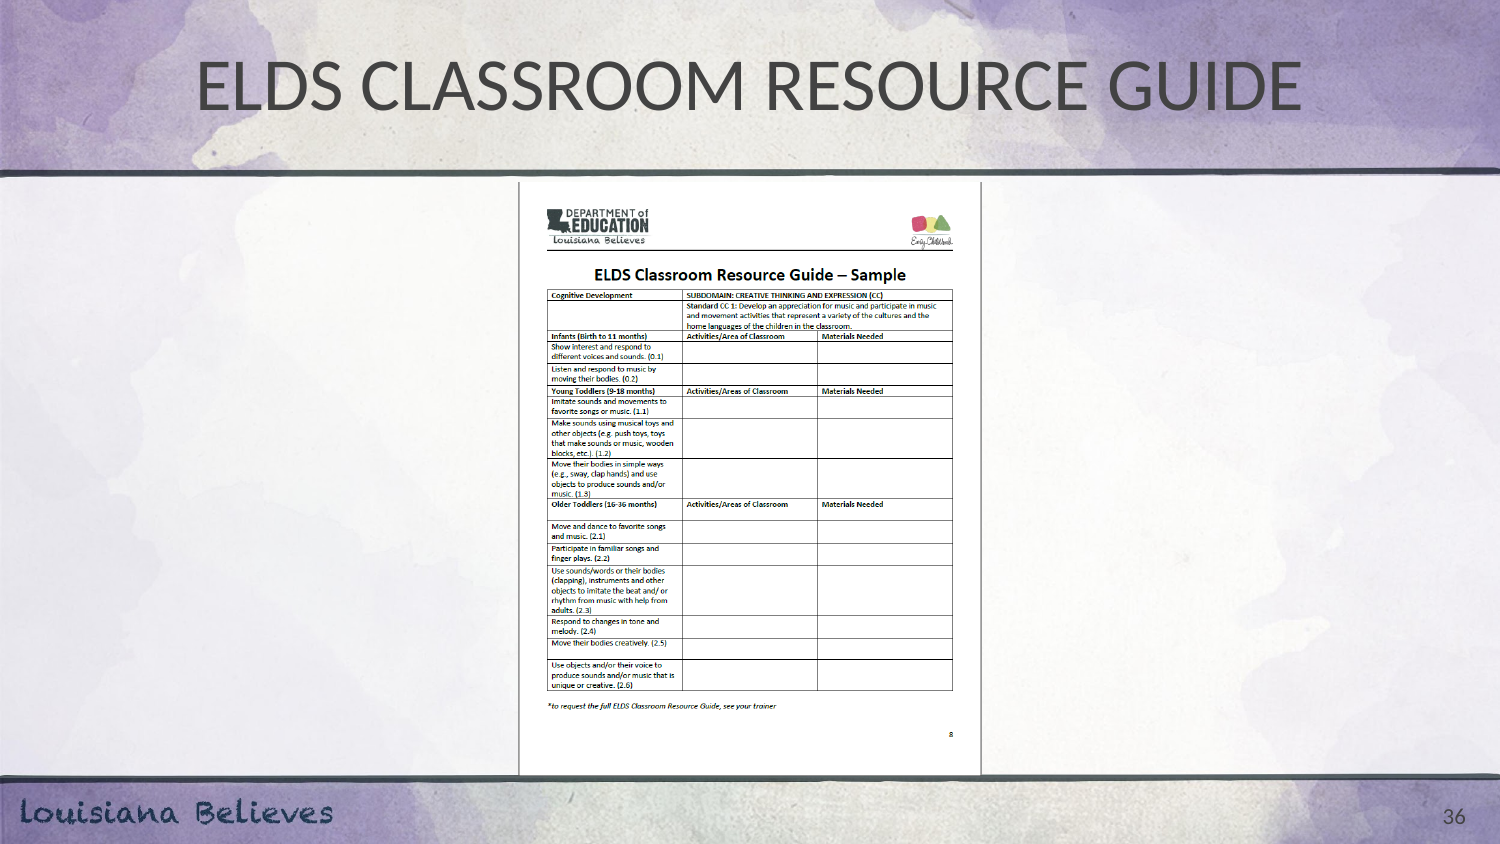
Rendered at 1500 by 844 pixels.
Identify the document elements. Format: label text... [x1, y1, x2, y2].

title ELDS CLASSROOM RESOURCE GUIDE [0, 0, 1500, 172]
picture [0, 172, 1500, 844]
